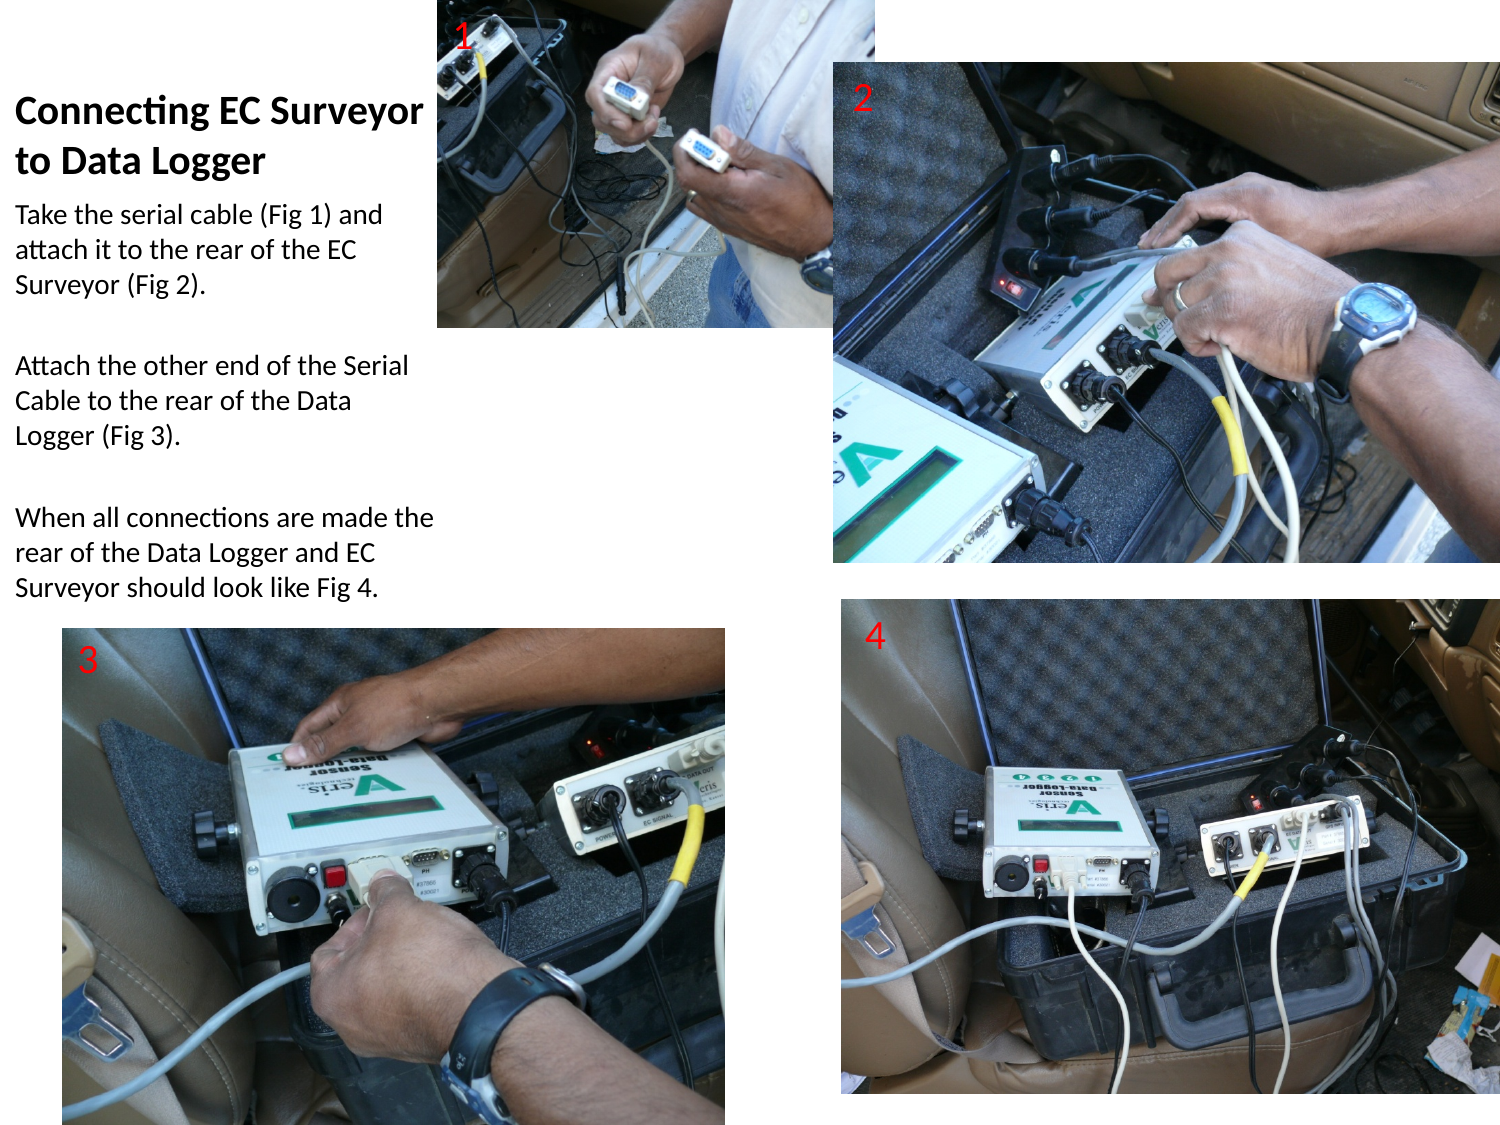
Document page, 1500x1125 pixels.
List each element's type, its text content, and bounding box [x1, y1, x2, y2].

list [437, 0, 876, 329]
list Take the serial cable (Fig 1) and attach it to the rear of the EC Surveyor (Fig 2). Attach the other end of the Serial Cable to the rear of the Data Logger (Fig 3). When all connections are made the rear of the Data Logger and EC Surveyor should look like Fig 4. [0, 187, 450, 957]
picture [62, 627, 726, 1125]
picture [833, 62, 1500, 563]
title Connecting EC Surveyor to Data Logger [0, 0, 435, 187]
picture [841, 599, 1500, 1094]
